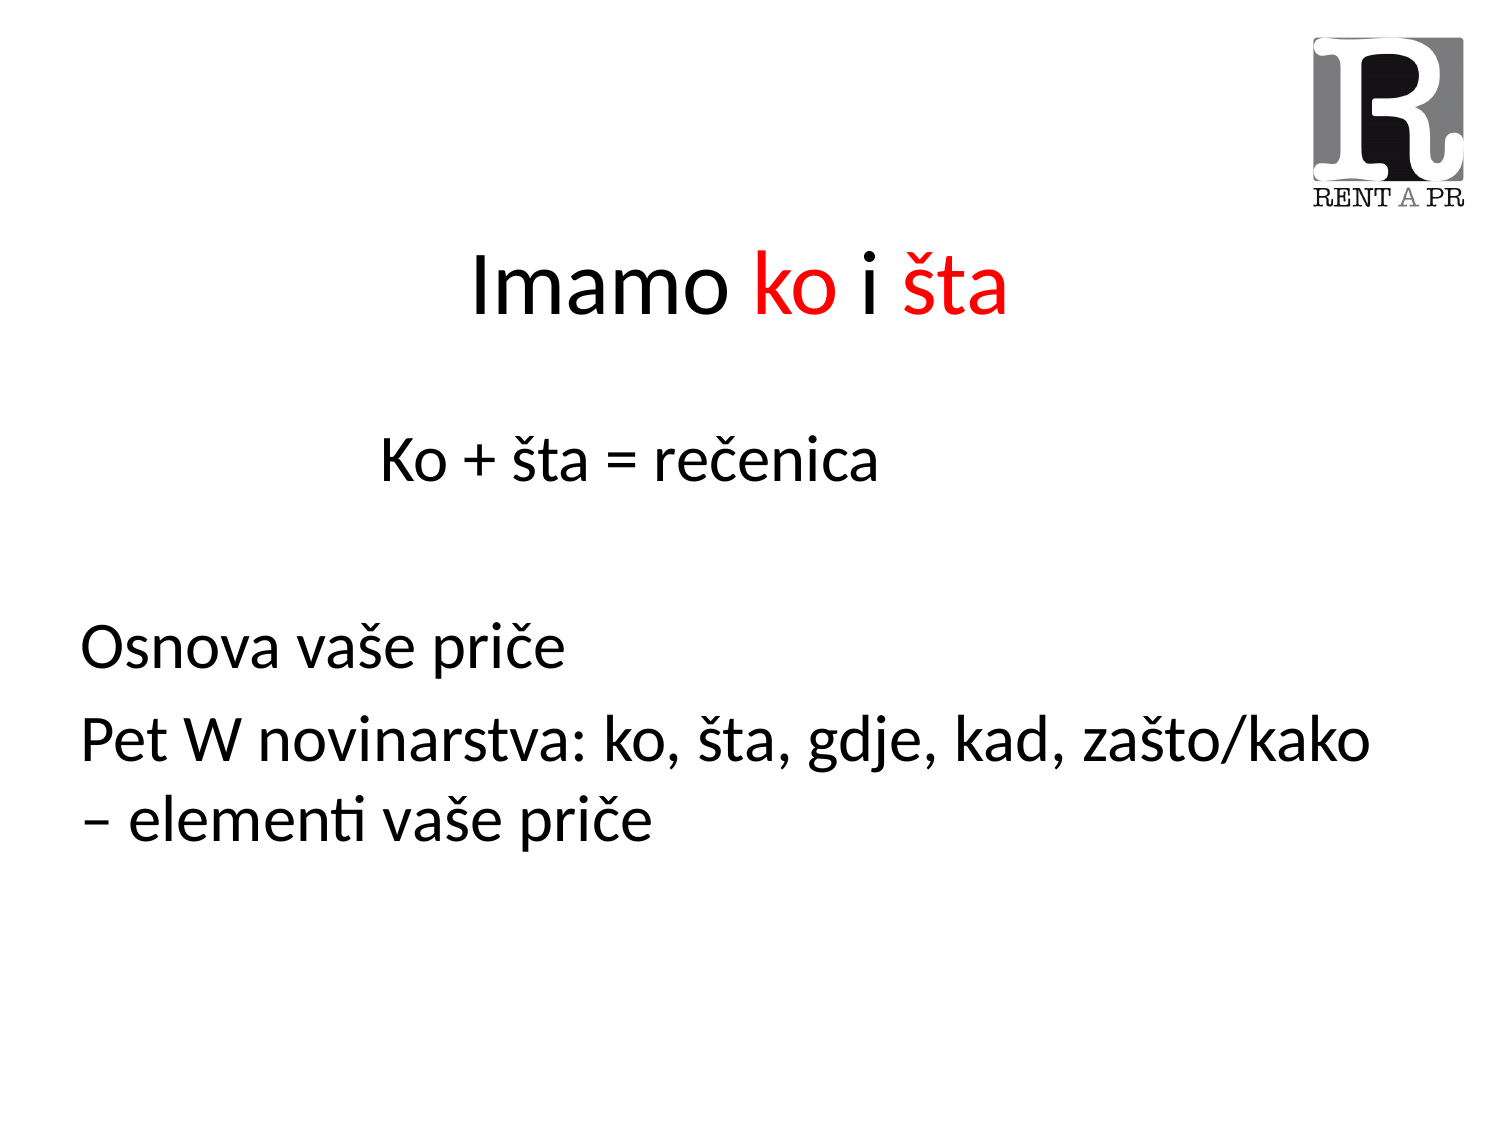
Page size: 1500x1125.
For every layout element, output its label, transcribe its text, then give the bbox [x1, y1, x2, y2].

picture [1304, 31, 1473, 214]
title Imamo ko i šta [64, 184, 1415, 314]
list Ko + šta = rečenica Osnova vaše priče Pet W novinarstva: ko, šta, gdje, kad, zašto/kako – elementi vaše priče [64, 314, 1415, 1057]
